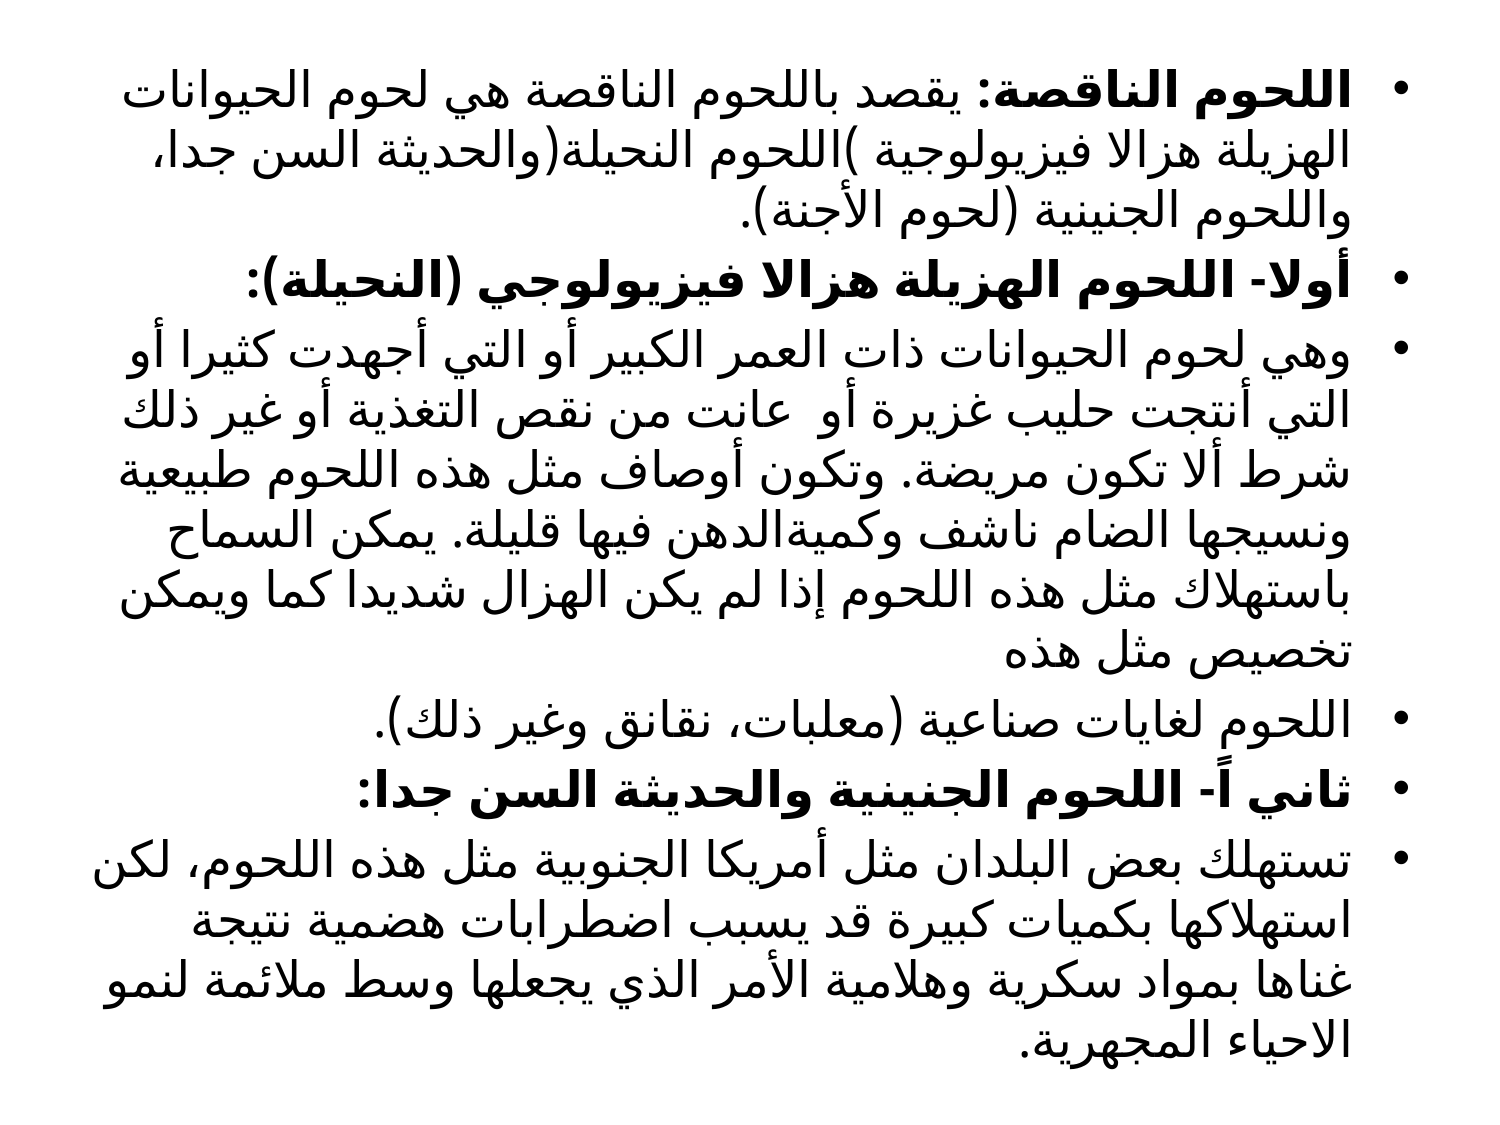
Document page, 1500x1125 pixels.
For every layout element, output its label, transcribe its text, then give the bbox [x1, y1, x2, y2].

list اللحوم الناقصة: يقصد باللحوم الناقصة هي لحوم الحيوانات الهزيلة هزالا فيزيولوجية )اللحوم النحيلة(والحديثة السن جدا، واللحوم الجنينية (لحوم الأجنة). أولا- اللحوم الهزيلة هزالا فيزيولوجي (النحيلة): وهي لحوم الحيوانات ذات العمر الكبير أو التي أجهدت كثيرا أو التي أنتجت حليب غزيرة أو عانت من نقص التغذية أو غير ذلك شرط ألا تكون مريضة. وتكون أوصاف مثل هذه اللحوم طبيعية ونسيجها الضام ناشف وكميةالدهن فيها قليلة. يمكن السماح باستهلاك مثل هذه اللحوم إذا لم يكن الهزال شديدا كما ويمكن تخصيص مثل هذه اللحوم لغايات صناعية (معلبات، نقانق وغير ذلك). ثاني اً- اللحوم الجنينية والحديثة السن جدا: تستهلك بعض البلدان مثل أمريكا الجنوبية مثل هذه اللحوم، لكن استهلاكها بكميات كبيرة قد يسبب اضطرابات هضمية نتيجة غناها بمواد سكرية وهلامية الأمر الذي يجعلها وسط ملائمة لنمو الاحياء المجهرية. [75, 50, 1425, 1005]
